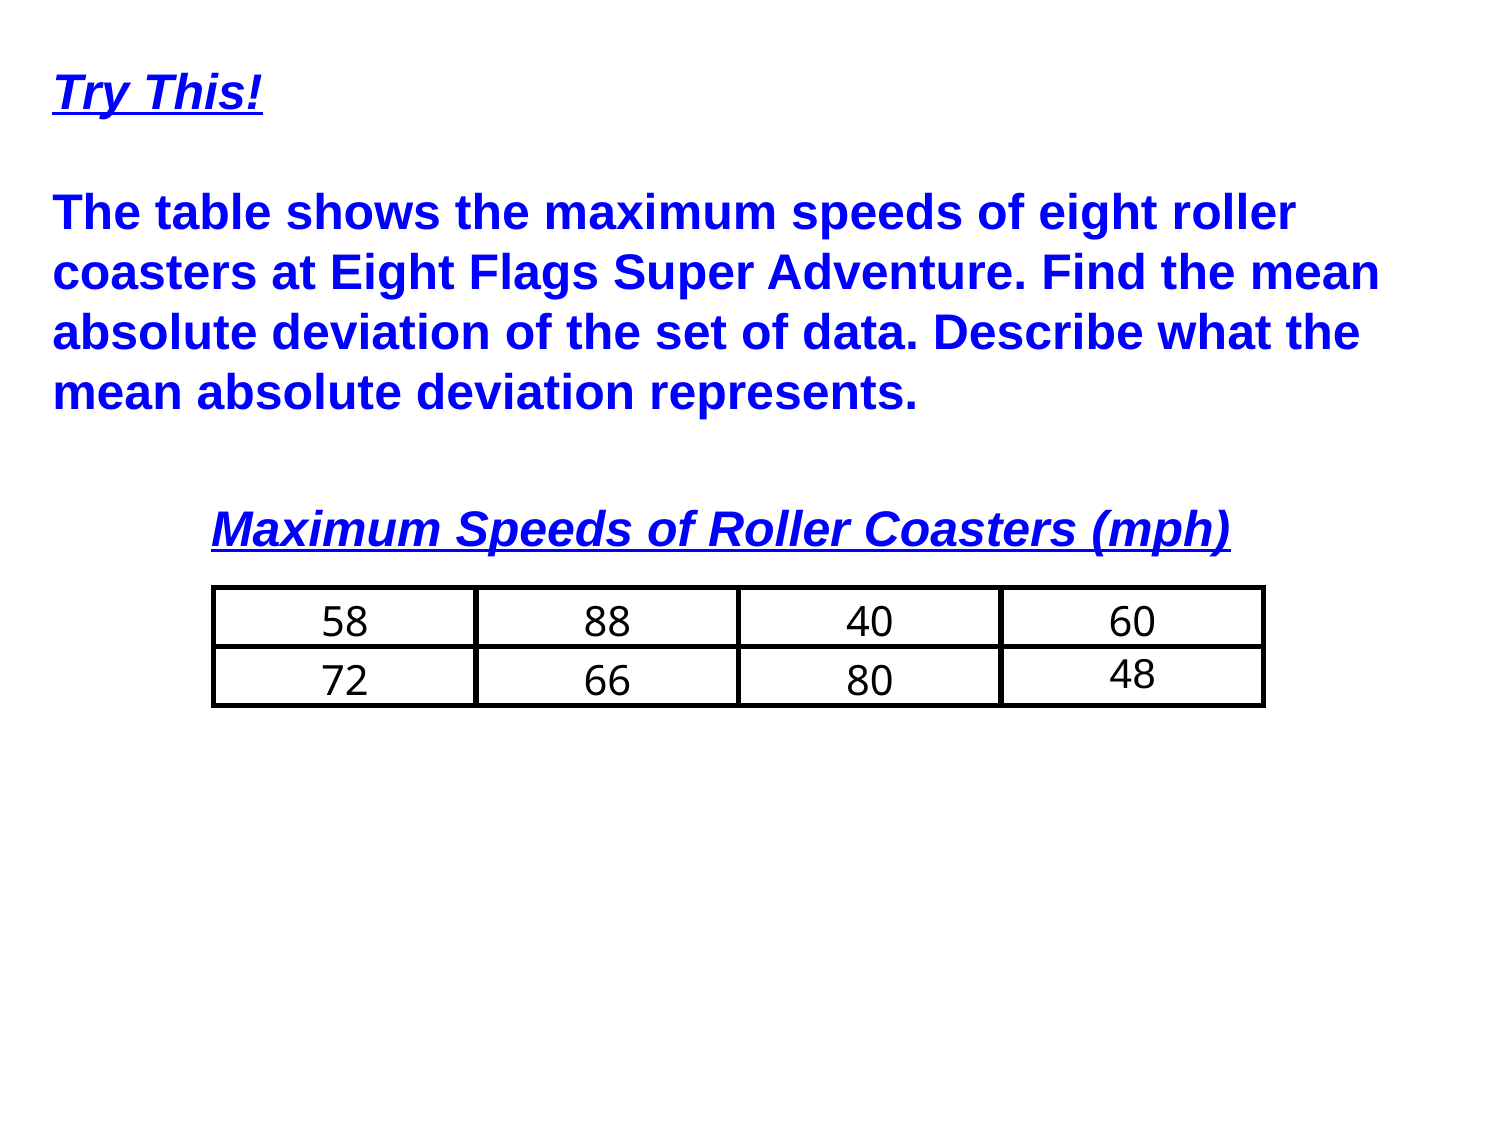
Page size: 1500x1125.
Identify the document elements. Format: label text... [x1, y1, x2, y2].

table_header 40 [741, 590, 998, 644]
table_cell 80 [741, 649, 998, 703]
table_header 60 [1004, 590, 1261, 640]
table_header 88 [479, 590, 736, 644]
table_header 58 [216, 590, 473, 644]
table_cell 66 [479, 649, 736, 703]
table_cell 72 [216, 649, 473, 703]
text_box Try This! The table shows the maximum speeds of eight roller coasters at Eight Flags Super Adventure. Find the mean absolute deviation of the set of data. Describe what the mean absolute deviation represents. [41, 53, 1478, 425]
text_box Maximum Speeds of Roller Coasters (mph) [200, 490, 1275, 562]
text_box 48 [991, 640, 1274, 702]
